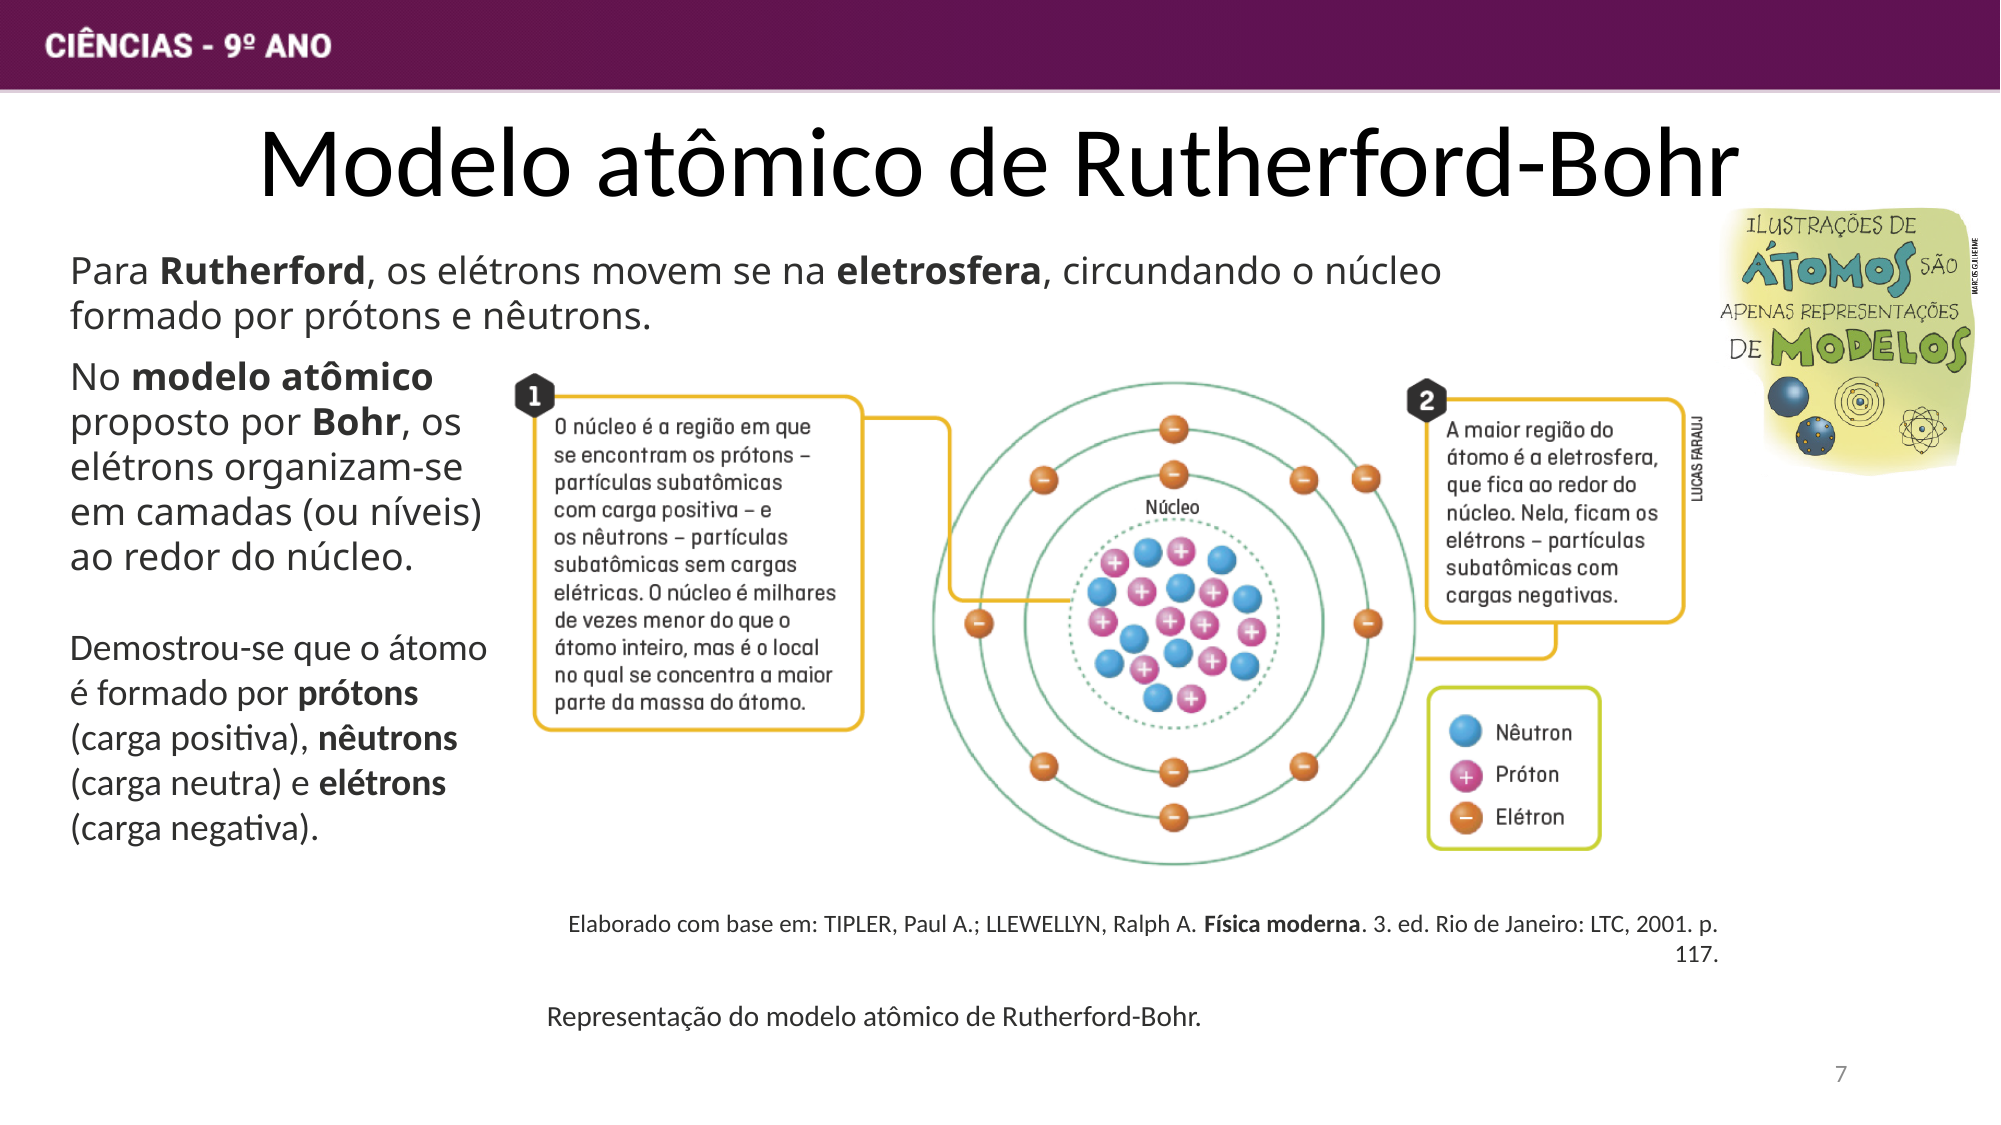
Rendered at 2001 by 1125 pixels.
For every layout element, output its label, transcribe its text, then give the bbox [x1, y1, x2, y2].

picture [0, 0, 2000, 93]
text_box Para Rutherford, os elétrons movem se na eletrosfera, circundando o núcleo formado por prótons e nêutrons. [55, 239, 1476, 345]
text_box Elaborado com base em: TIPLER, Paul A.; LLEWELLYN, Ralph A. Física moderna. 3. ed. Rio de Janeiro: LTC, 2001. p. 117. Representação do modelo atômico de Rutherford-Bohr. [532, 899, 1734, 1040]
picture [486, 186, 2000, 875]
slide_number 7 [1412, 1042, 1863, 1103]
text_box No modelo atômico proposto por Bohr, os elétrons organizam-se em camadas (ou níveis) ao redor do núcleo. Demostrou-se que o átomo é formado por prótons (carga positiva), nêutrons (carga neutra) e elétrons (carga negativa). [55, 345, 506, 901]
text_box Modelo atômico de Rutherford-Bohr [0, 103, 2000, 228]
